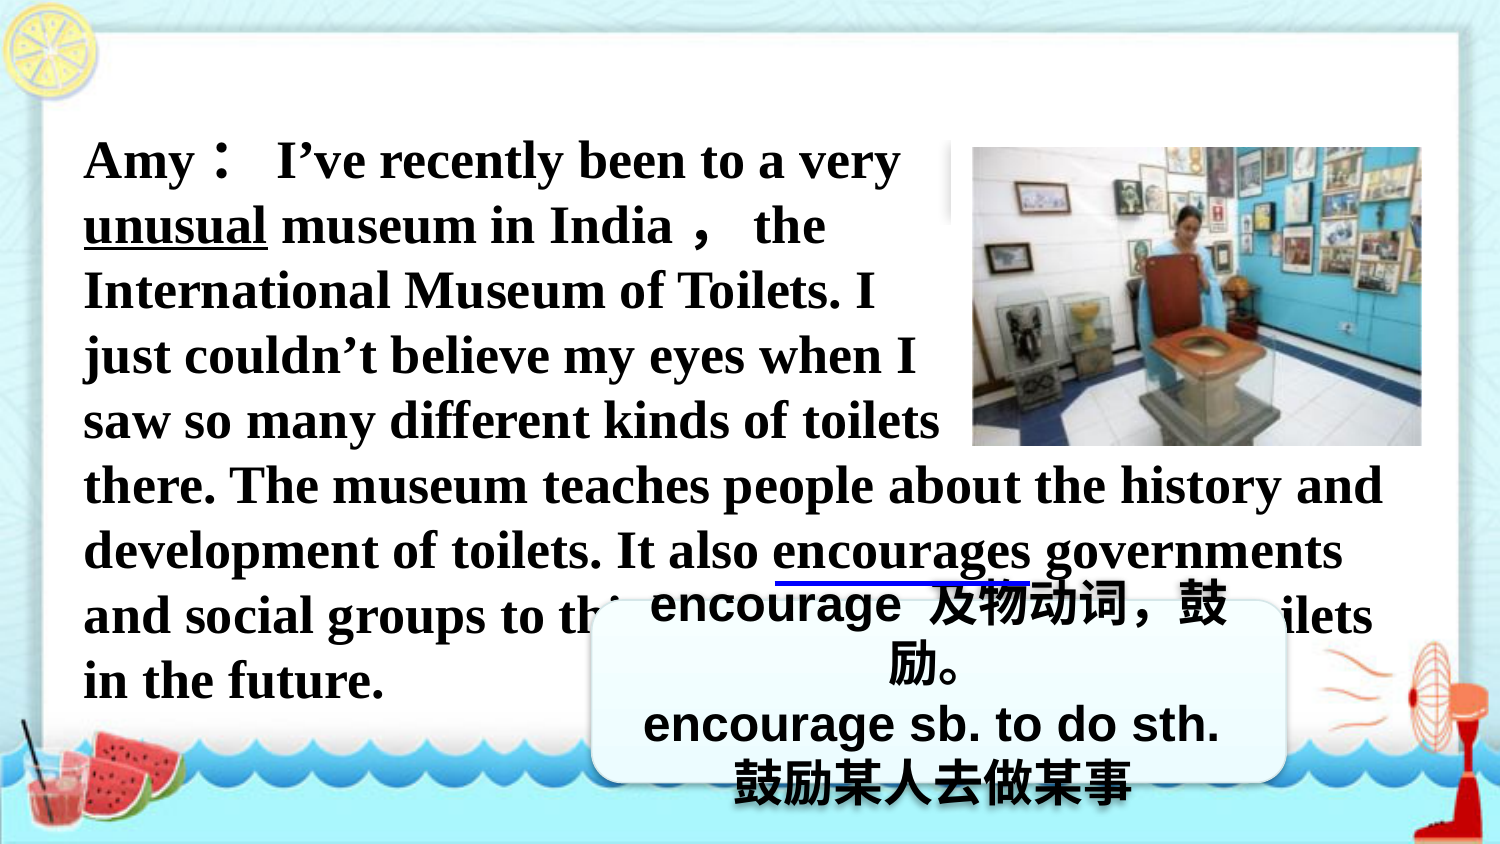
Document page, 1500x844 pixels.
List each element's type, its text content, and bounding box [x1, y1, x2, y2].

picture [0, 0, 1500, 844]
text_box Amy：I’ve recently been to a very unusual museum in India，the International Museum of Toilets. I just couldn’t believe my eyes when I saw so many different kinds of toilets there. The museum teaches people about the history and development of toilets. It also encourages governments and social groups to think about ways to improve toilets in the future. [69, 117, 1417, 717]
text_box encourage 及物动词，鼓励。 encourage sb. to do sth. 鼓励某人去做某事 [590, 599, 1287, 784]
